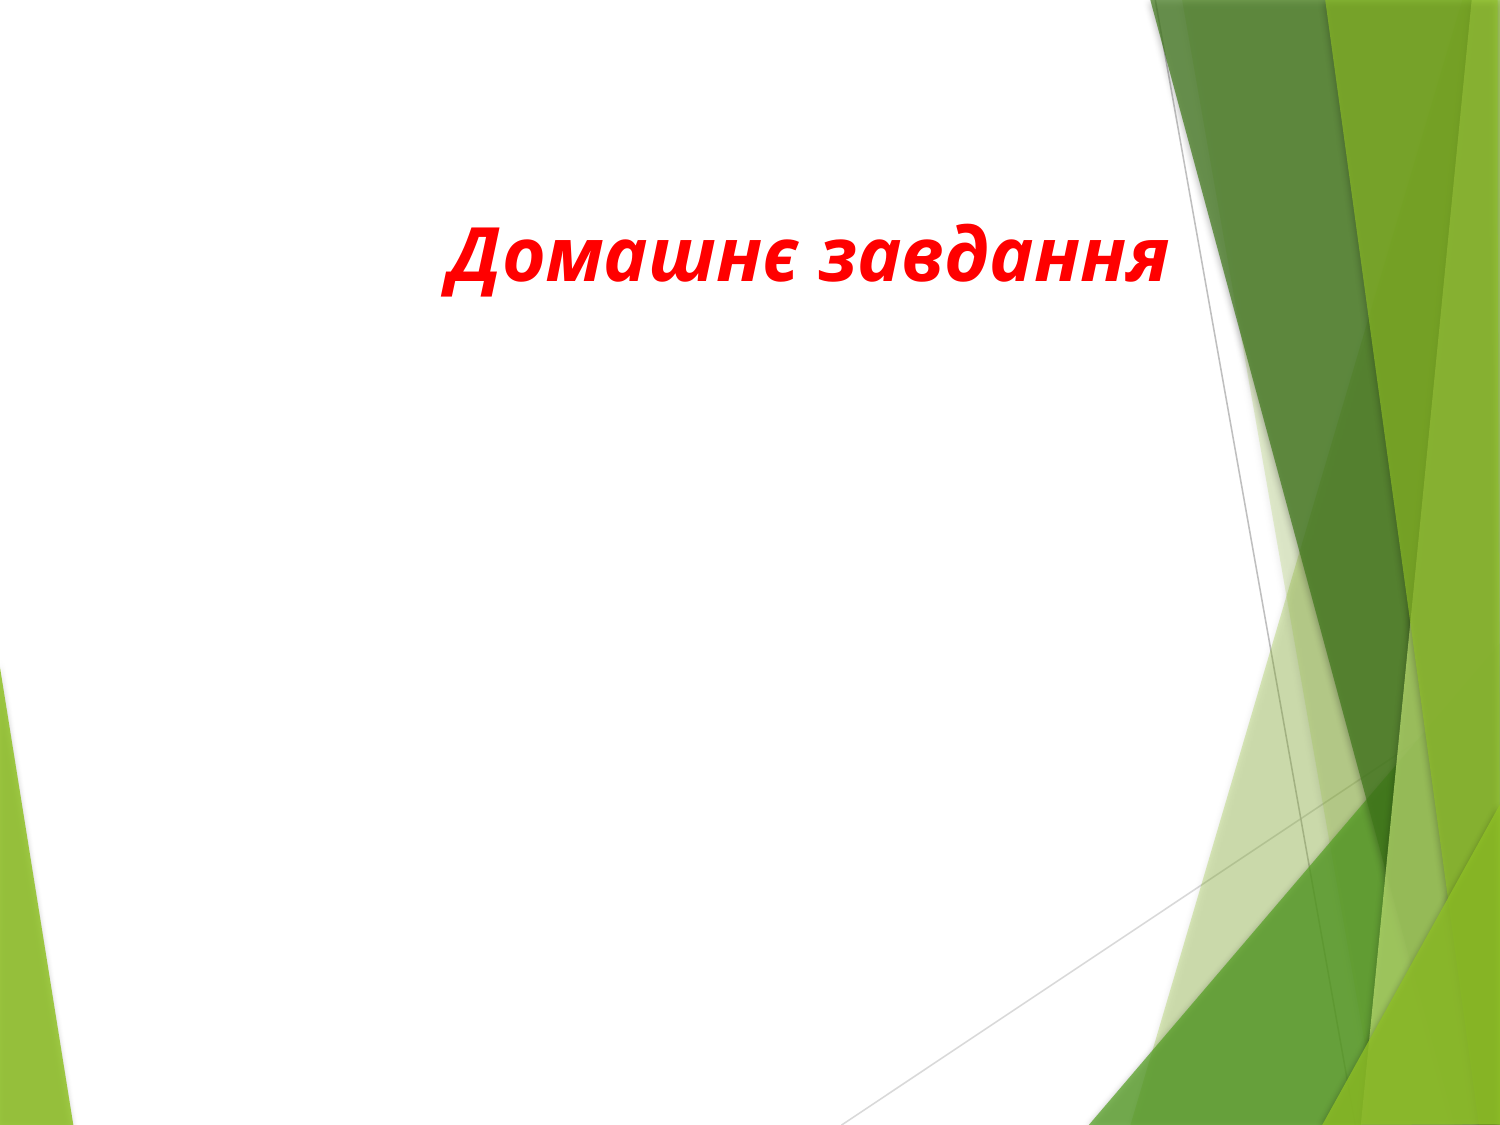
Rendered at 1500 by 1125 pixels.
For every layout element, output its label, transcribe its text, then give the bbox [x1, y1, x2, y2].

text_box [316, 667, 1360, 729]
text_box Домашнє завдання [257, 199, 1290, 304]
